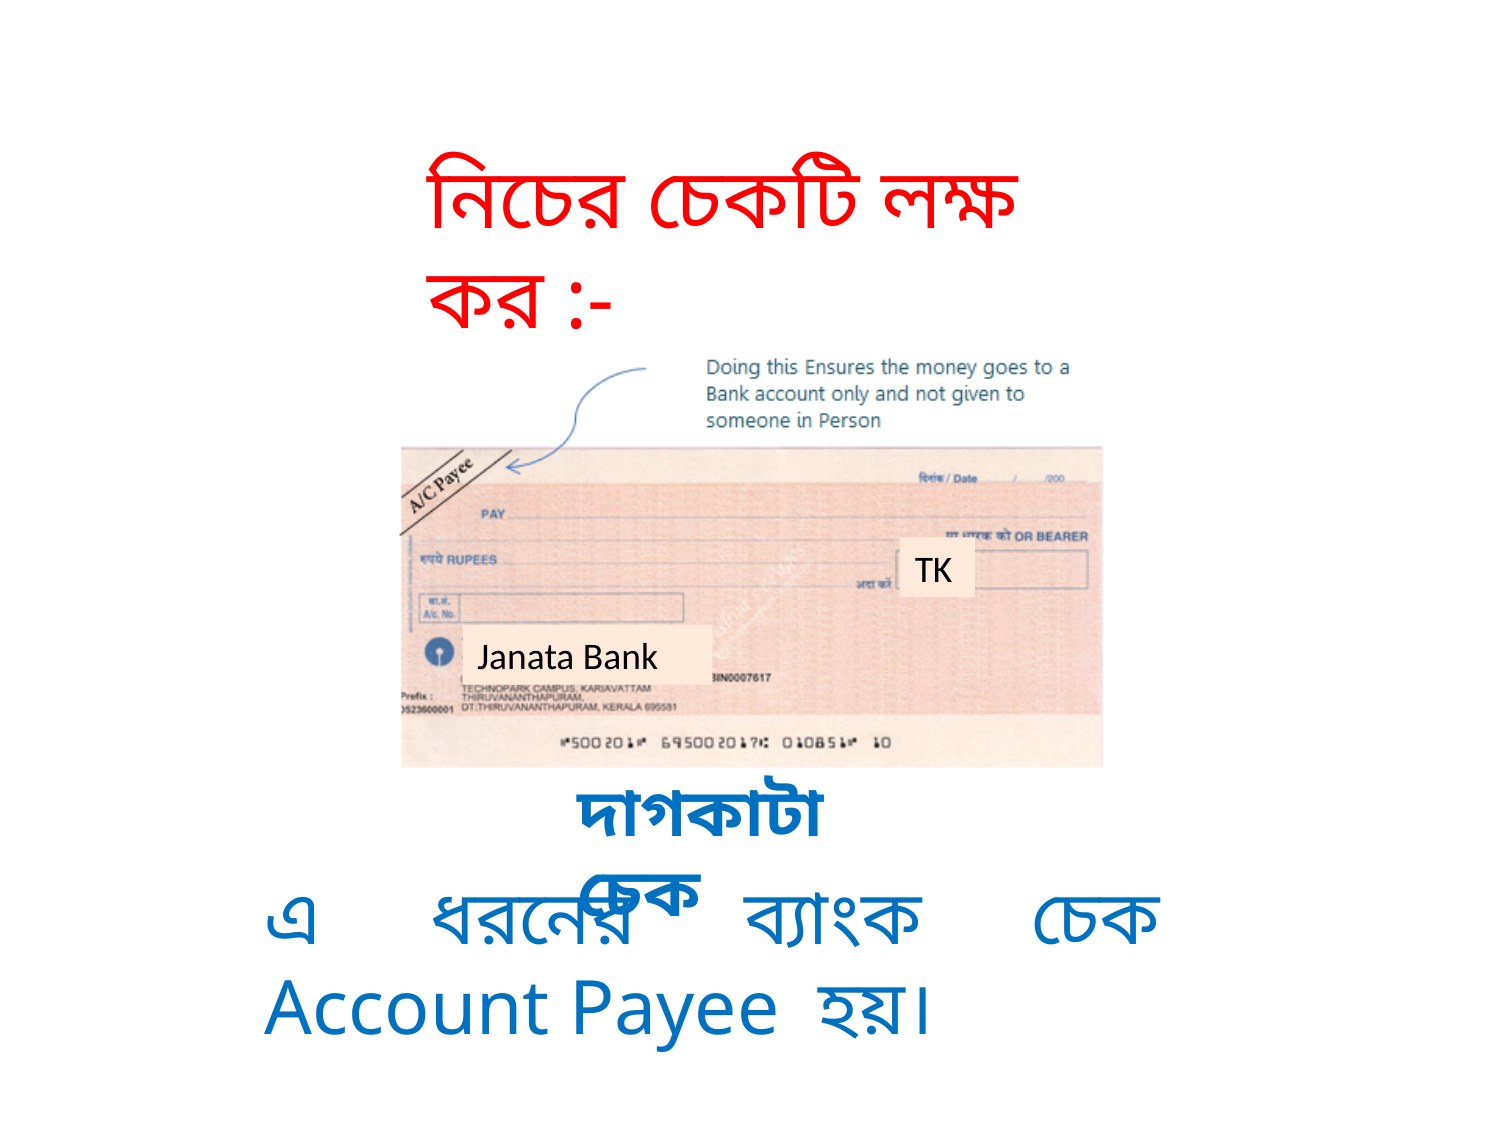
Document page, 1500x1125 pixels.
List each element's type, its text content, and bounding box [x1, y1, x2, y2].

text_box দাগকাটা চেক [562, 802, 900, 862]
text_box এ ধরনের ব্যাংক চেক Account Payee হয়। [249, 862, 1175, 1058]
text_box নিচের চেকটি লক্ষ কর :- [412, 137, 1225, 353]
picture [377, 332, 1123, 793]
